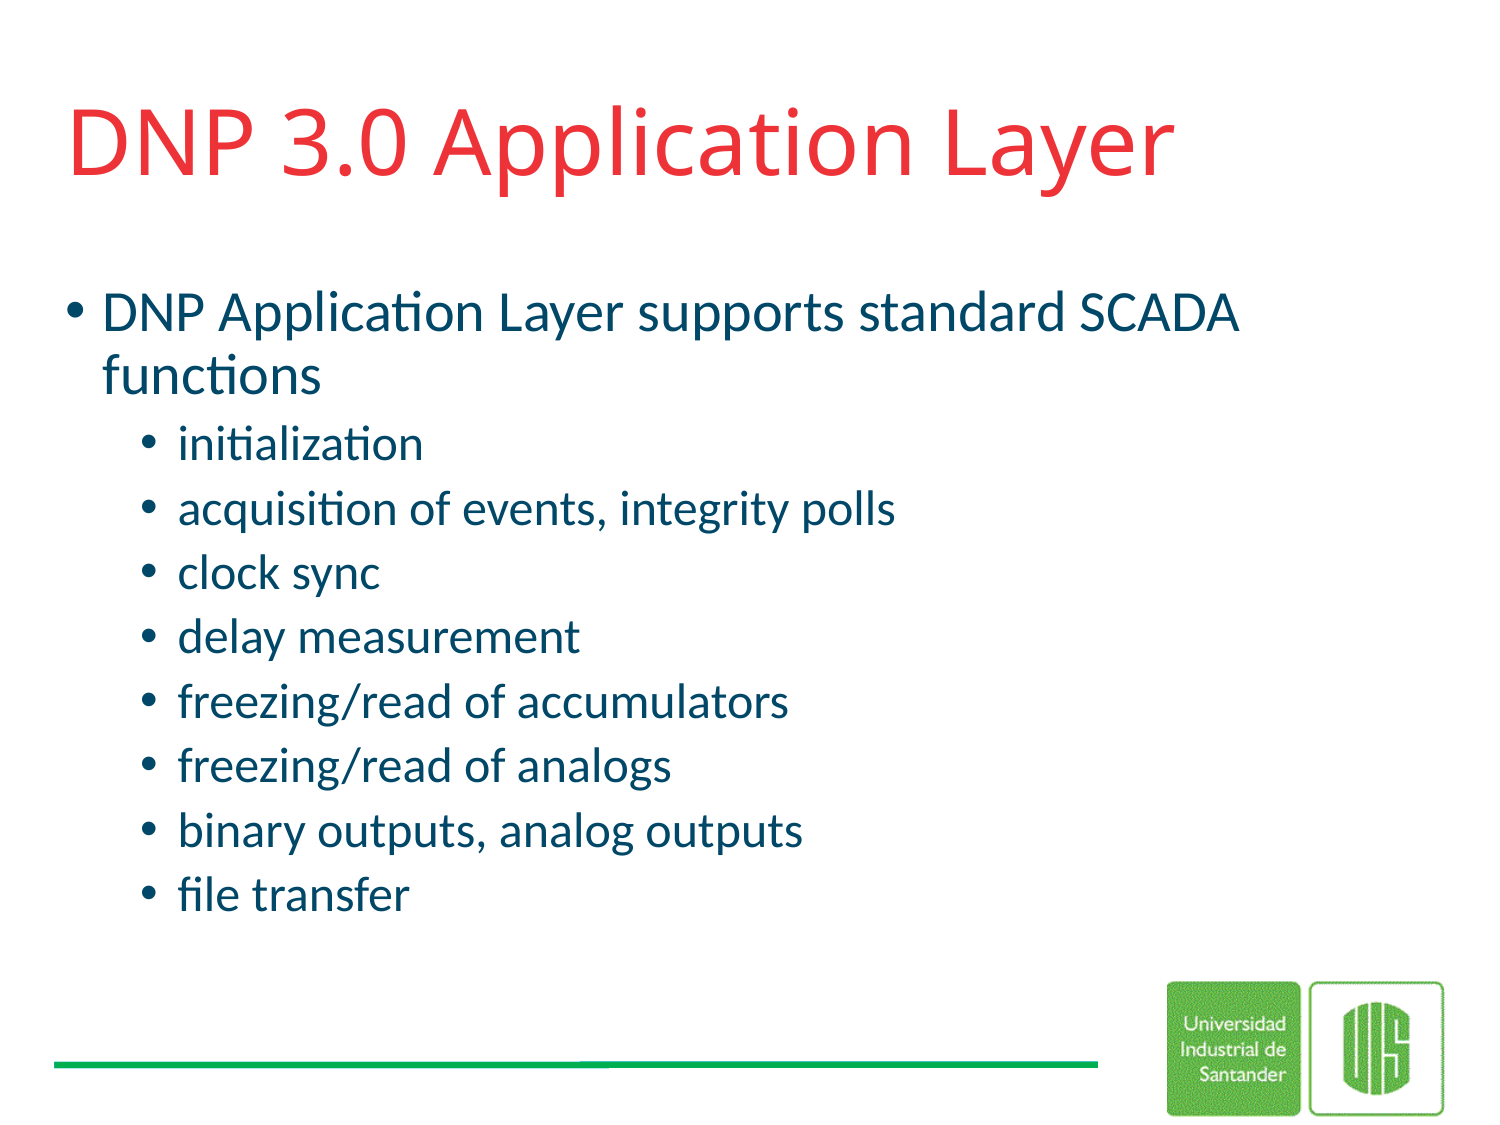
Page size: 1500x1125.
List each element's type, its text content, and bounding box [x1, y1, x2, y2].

title DNP 3.0 Application Layer [50, 43, 1437, 248]
list DNP Application Layer supports standard SCADA functions initialization acquisition of events, integrity polls clock sync delay measurement freezing/read of accumulators freezing/read of analogs binary outputs, analog outputs file transfer [50, 273, 1437, 1014]
picture [1167, 978, 1450, 1125]
